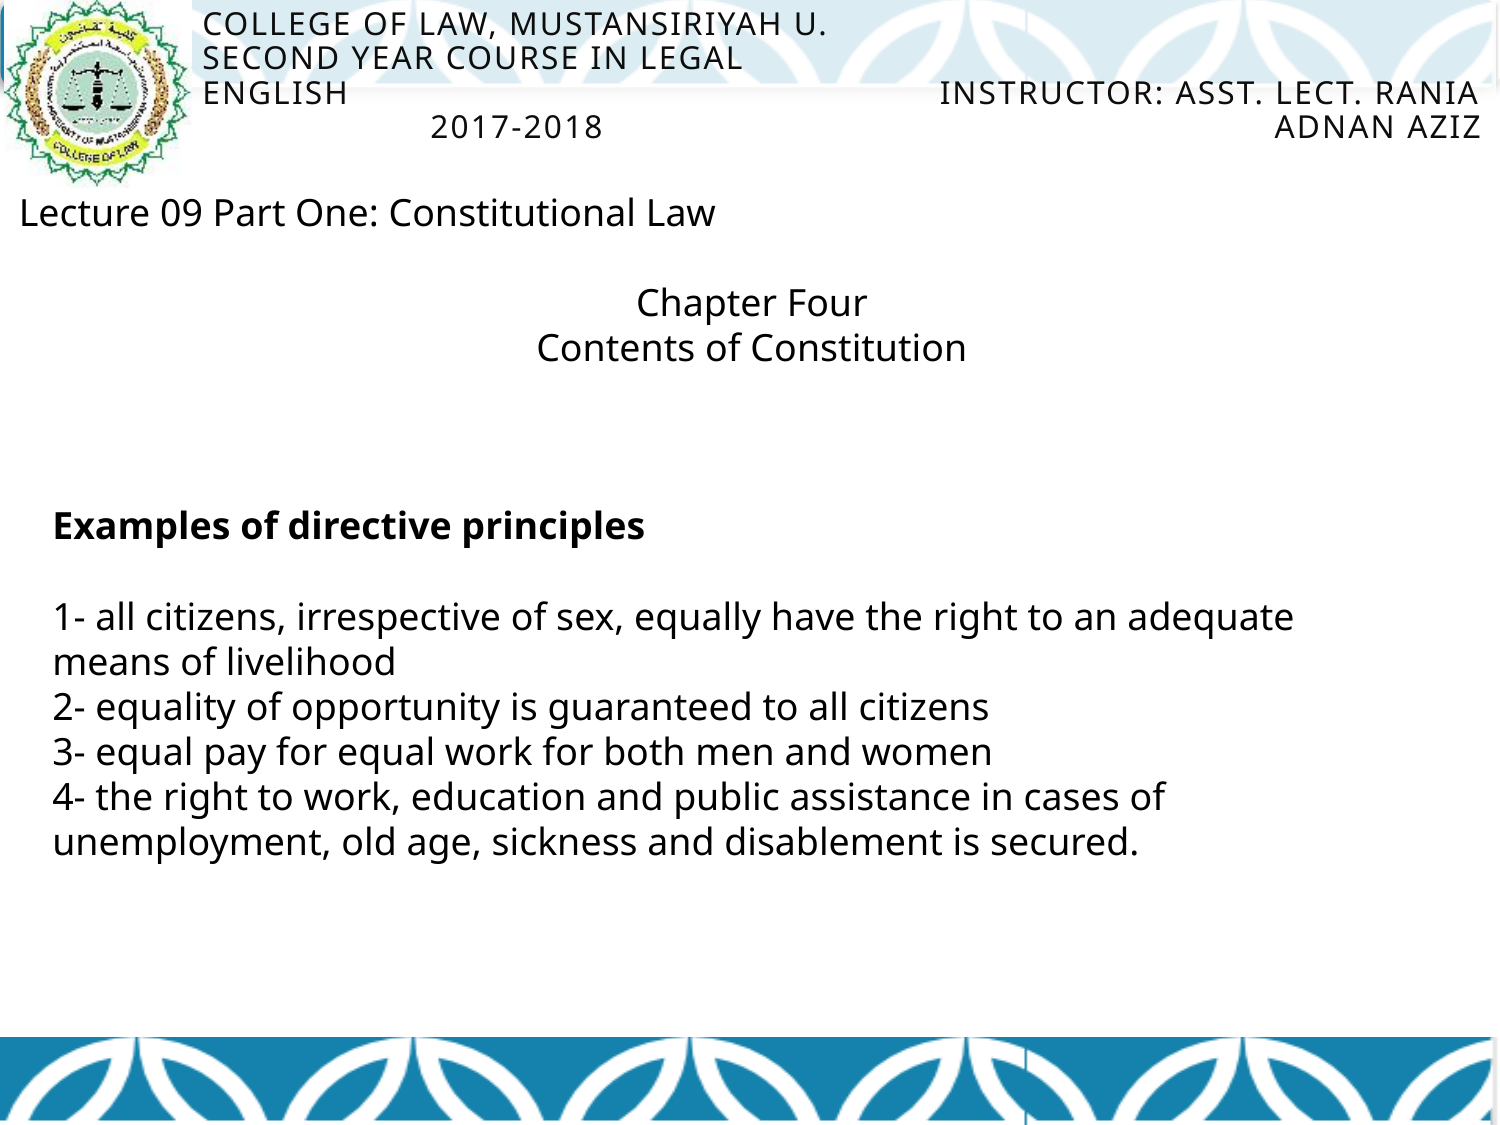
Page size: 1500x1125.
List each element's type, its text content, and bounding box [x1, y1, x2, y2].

text_box Lecture 09 Part One: Constitutional Law Chapter Four Contents of Constitution [4, 181, 1500, 467]
picture [0, 0, 192, 188]
picture [1496, 3, 1500, 84]
picture [0, 1037, 1500, 1125]
text_box College of Law, Mustansiriyah U. Second Year Course in legal English 2017-2018 Instructor: Asst. Lect. Rania Adnan Aziz [197, 0, 1496, 163]
text_box Examples of directive principles 1- all citizens, irrespective of sex, equally have the right to an adequate means of livelihood 2- equality of opportunity is guaranteed to all citizens 3- equal pay for equal work for both men and women 4- the right to work, education and public assistance in cases of unemployment, old age, sickness and disablement is secured. [37, 495, 1425, 870]
